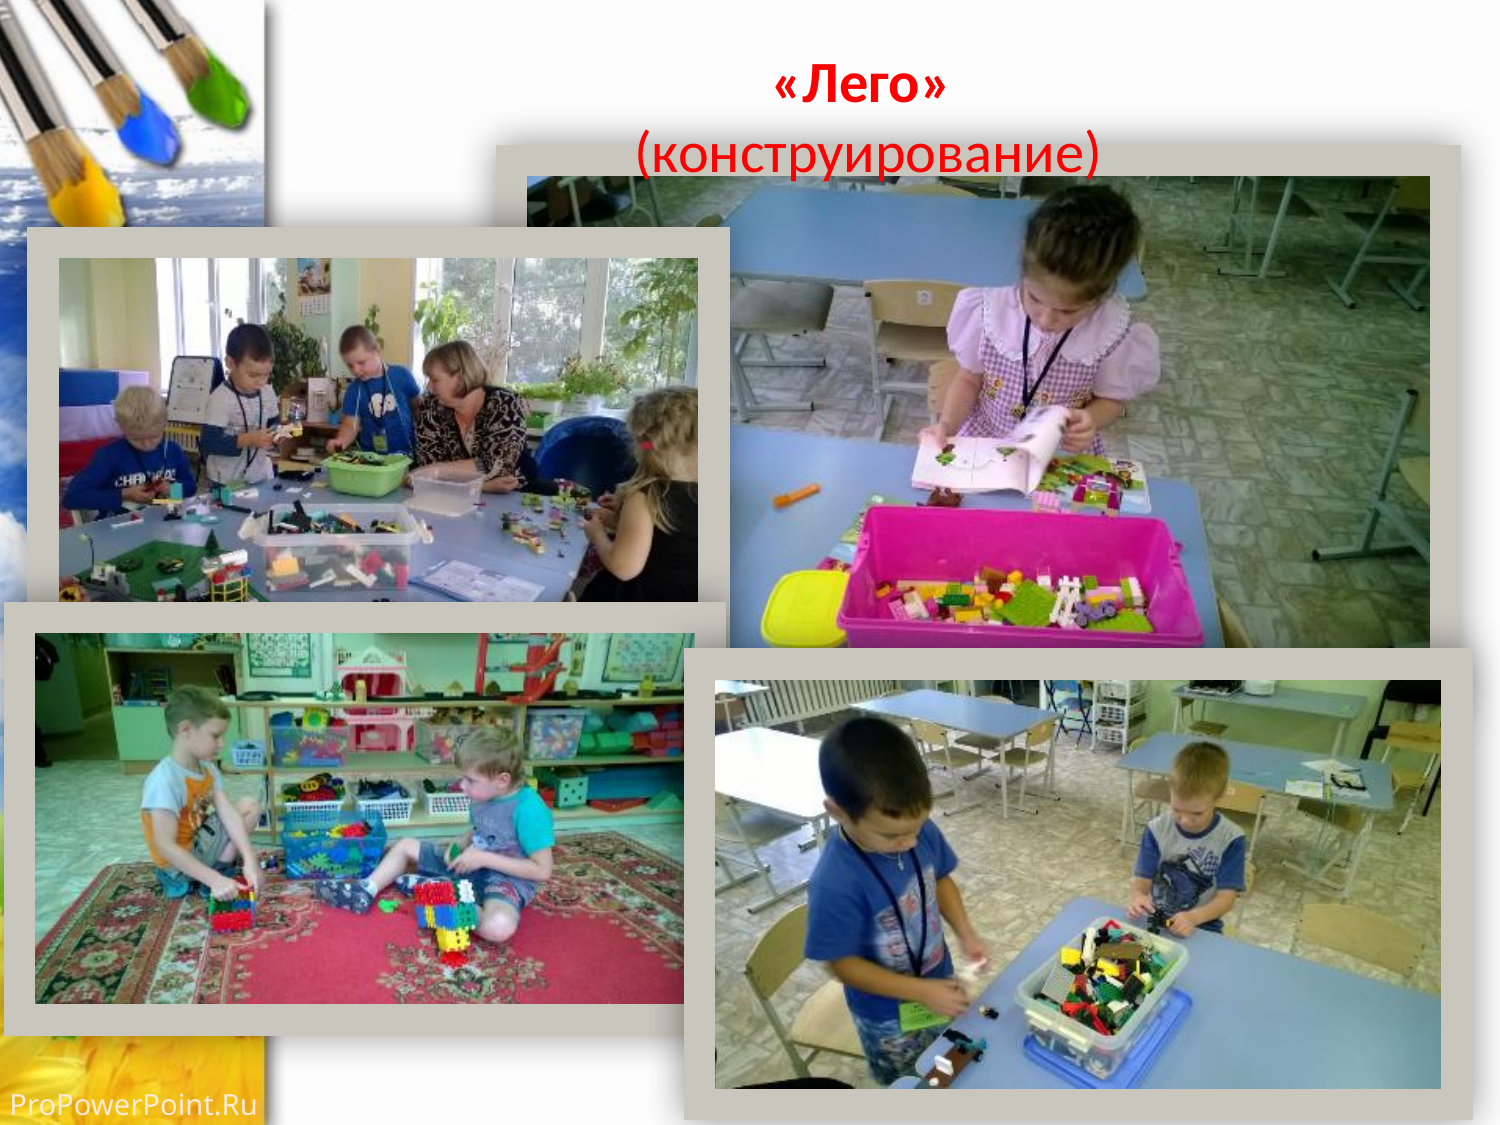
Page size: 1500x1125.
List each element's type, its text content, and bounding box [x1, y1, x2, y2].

title «Лего» (конструирование) [300, 30, 1436, 197]
picture [0, 0, 1500, 1125]
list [58, 257, 699, 619]
